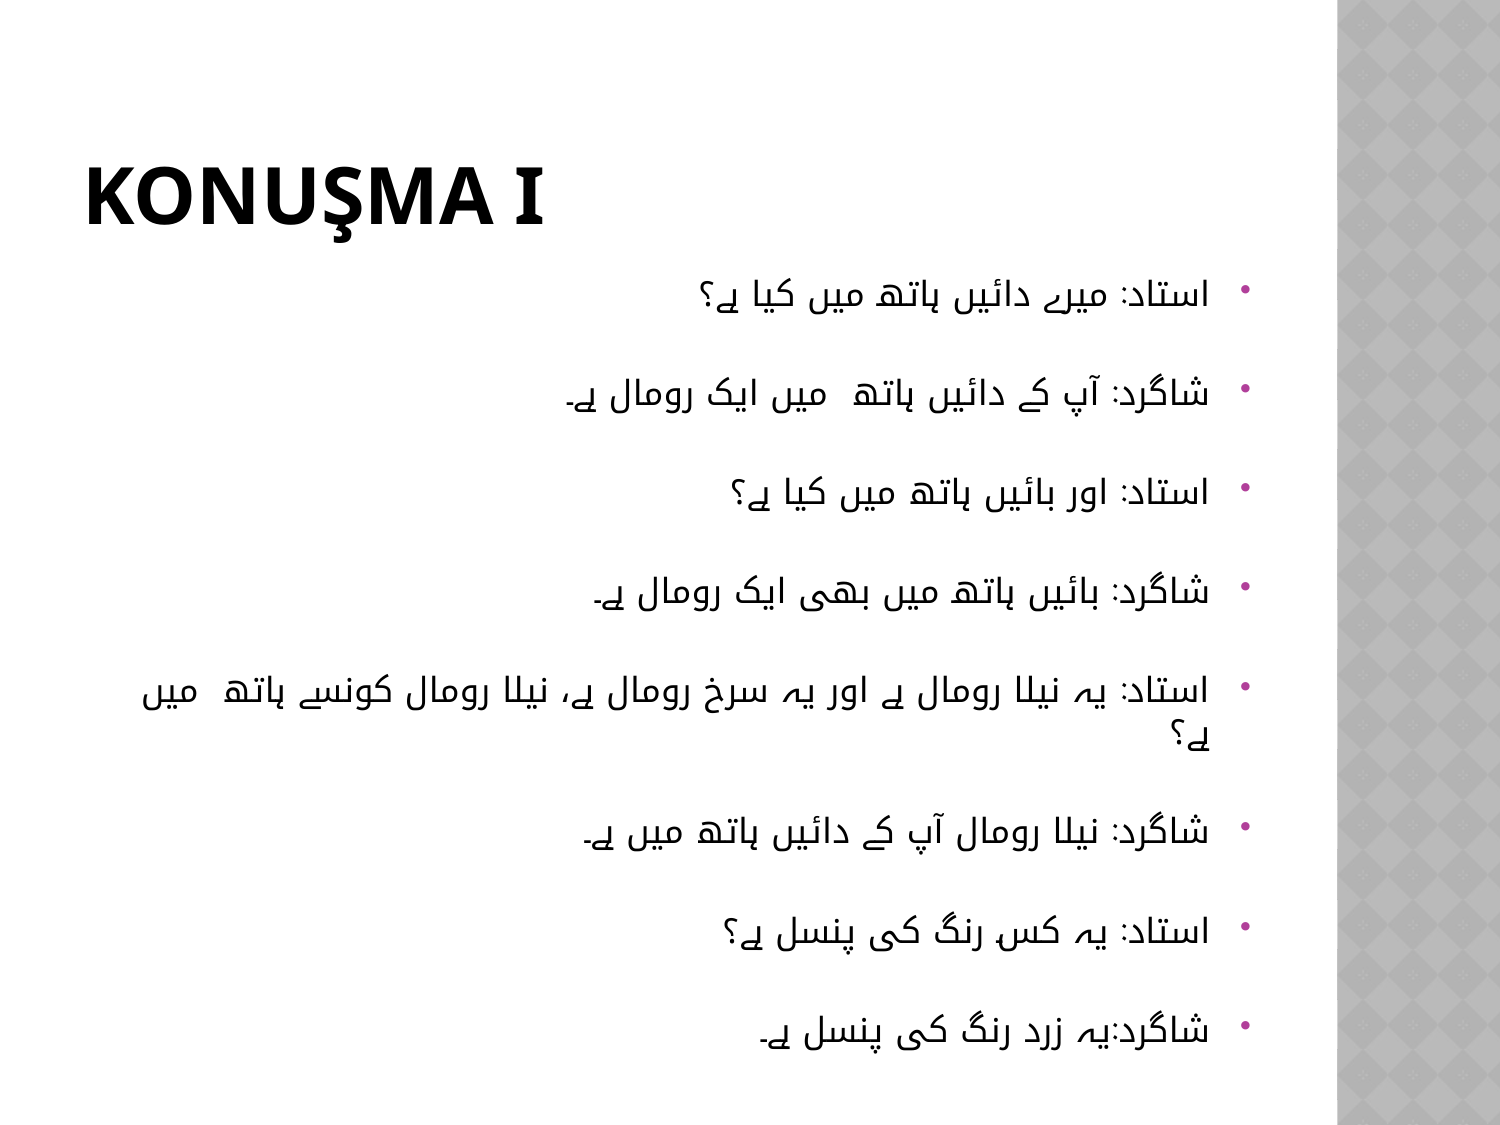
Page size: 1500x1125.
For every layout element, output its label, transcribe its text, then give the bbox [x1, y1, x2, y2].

list استاد: میرے دائیں ہاتھ میں کیا ہے؟ شاگرد: آپ کے دائیں ہاتھ میں ایک رومال ہے۔ استاد: اور بائیں ہاتھ میں کیا ہے؟ شاگرد: بائیں ہاتھ میں بھی ایک رومال ہے۔ استاد: یہ نیلا رومال ہے اور یہ سرخ رومال ہے، نیلا رومال کونسے ہاتھ میں ہے؟ شاگرد: نیلا رومال آپ کے دائیں ہاتھ میں ہے۔ استاد: یہ کس رنگ کی پنسل ہے؟ شاگرد:یہ زرد رنگ کی پنسل ہے۔ [75, 264, 1263, 1059]
title KONUŞMA I [75, 52, 1263, 240]
